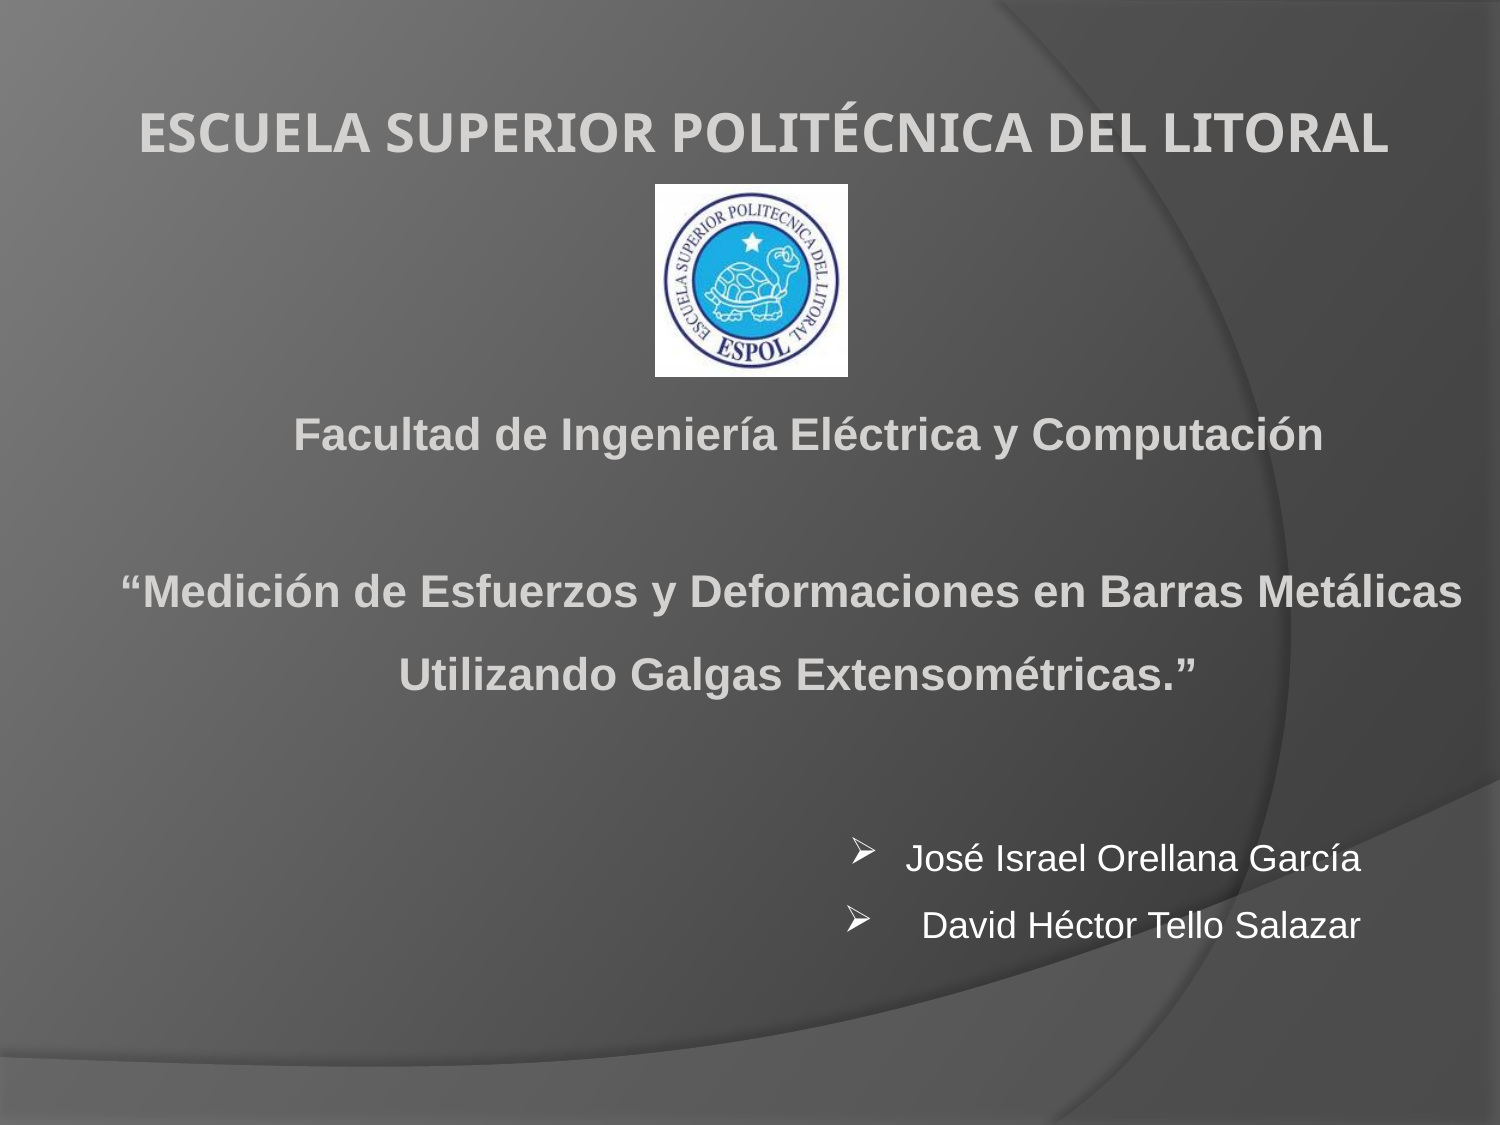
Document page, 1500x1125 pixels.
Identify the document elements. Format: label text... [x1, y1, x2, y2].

picture [655, 184, 849, 378]
text_box Facultad de Ingeniería Eléctrica y Computación [194, 397, 1424, 467]
text_box José Israel Orellana García David Héctor Tello Salazar [253, 707, 1376, 954]
subtitle ESCUELA SUPERIOR POLITÉCNICA DEL LITORAL [64, 0, 1465, 171]
text_box “Medición de Esfuerzos y Deformaciones en Barras Metálicas Utilizando Galgas Extensométricas.” [104, 527, 1492, 707]
